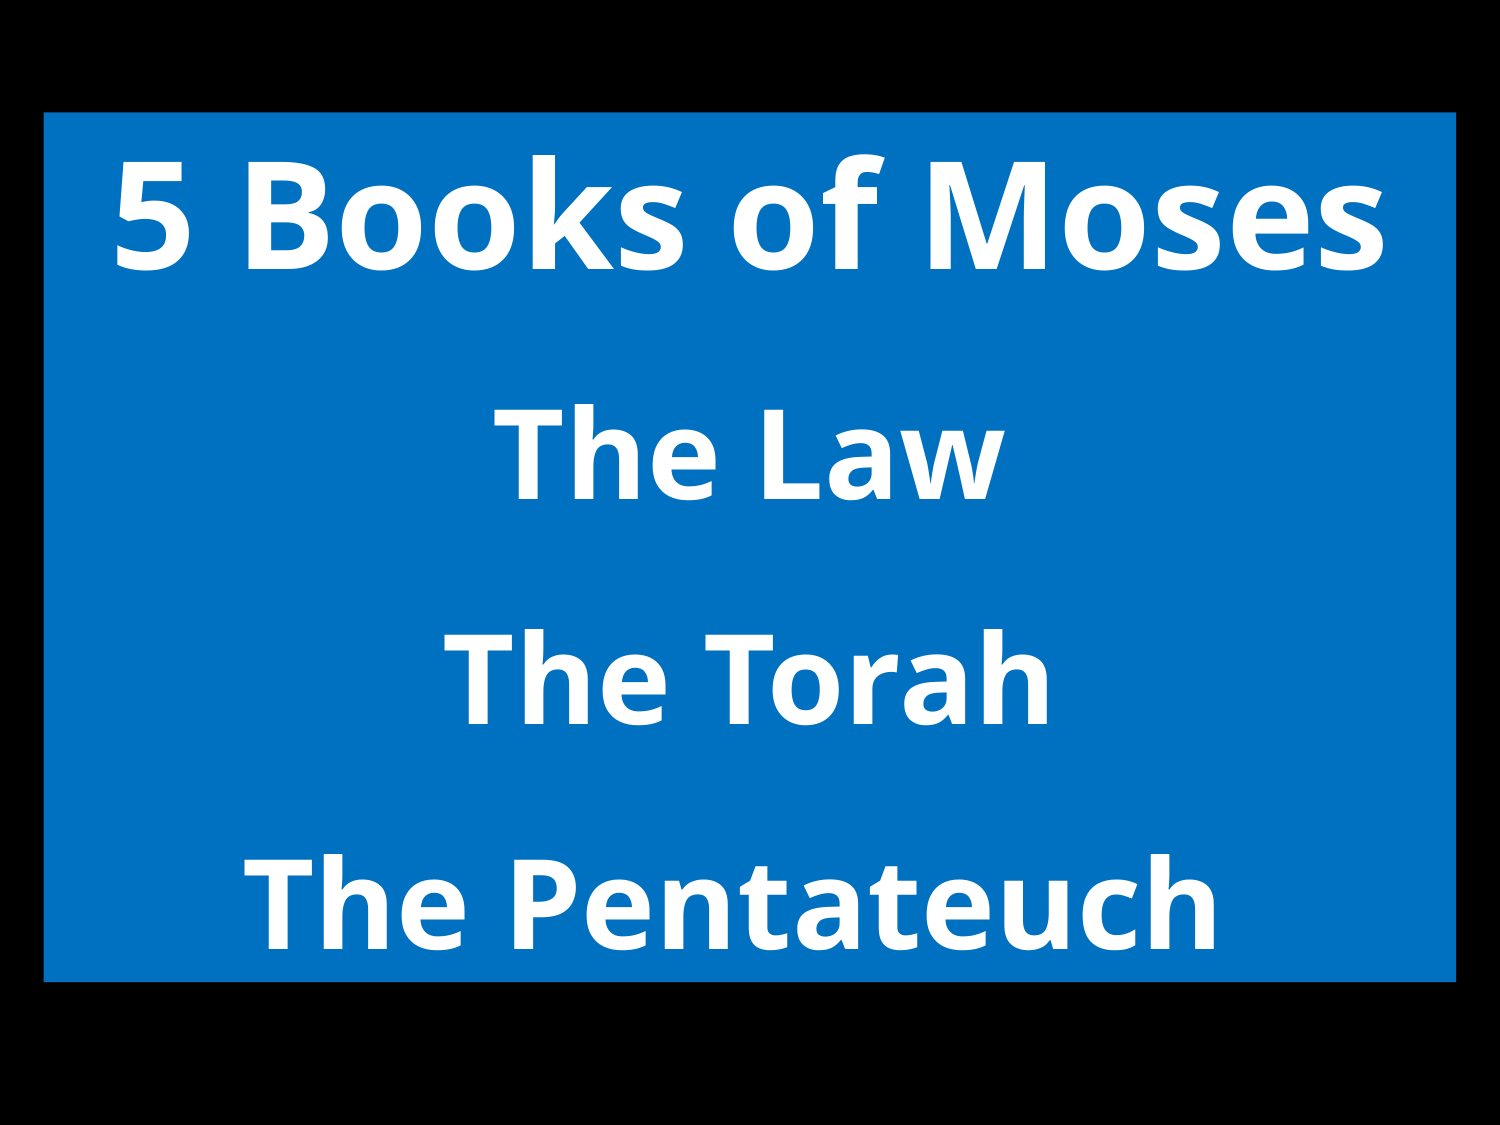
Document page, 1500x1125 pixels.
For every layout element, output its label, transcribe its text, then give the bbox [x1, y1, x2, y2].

text_box 5 Books of Moses The Law The Torah The Pentateuch [43, 112, 1457, 983]
